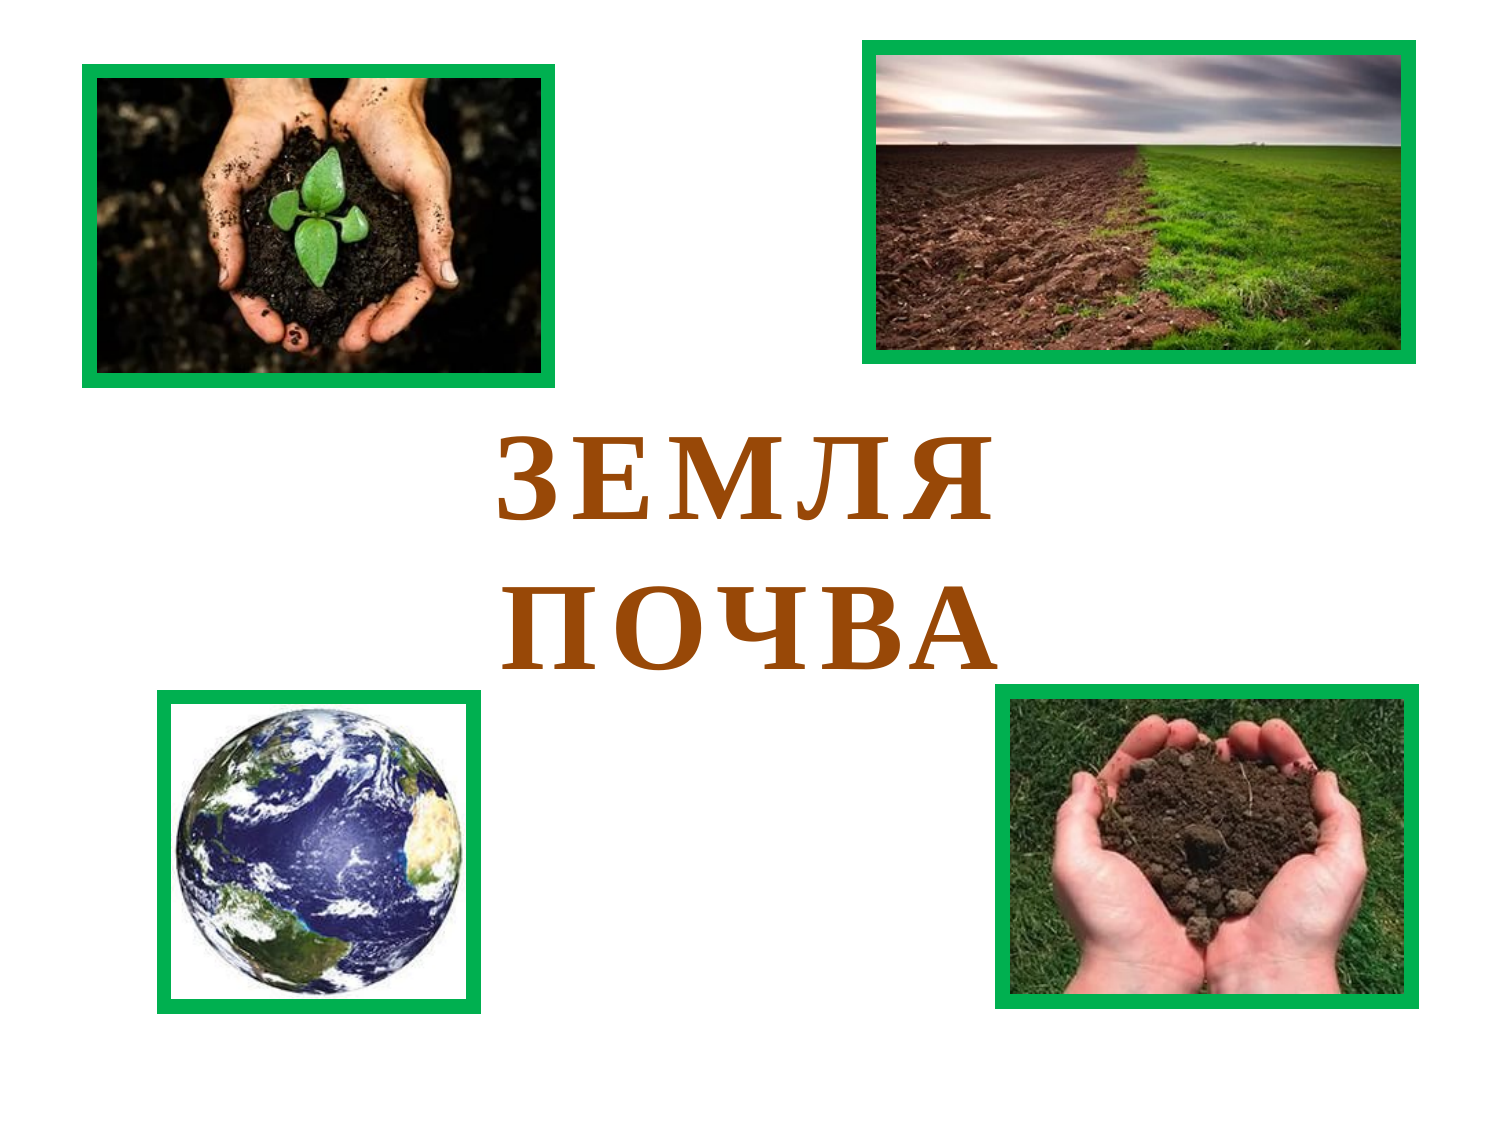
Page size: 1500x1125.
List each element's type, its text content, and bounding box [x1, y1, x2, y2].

title ЗЕМЛЯ ПОЧВА [112, 349, 1388, 591]
picture [170, 703, 467, 1000]
picture [96, 77, 541, 374]
picture [875, 54, 1402, 350]
picture [1009, 698, 1405, 995]
